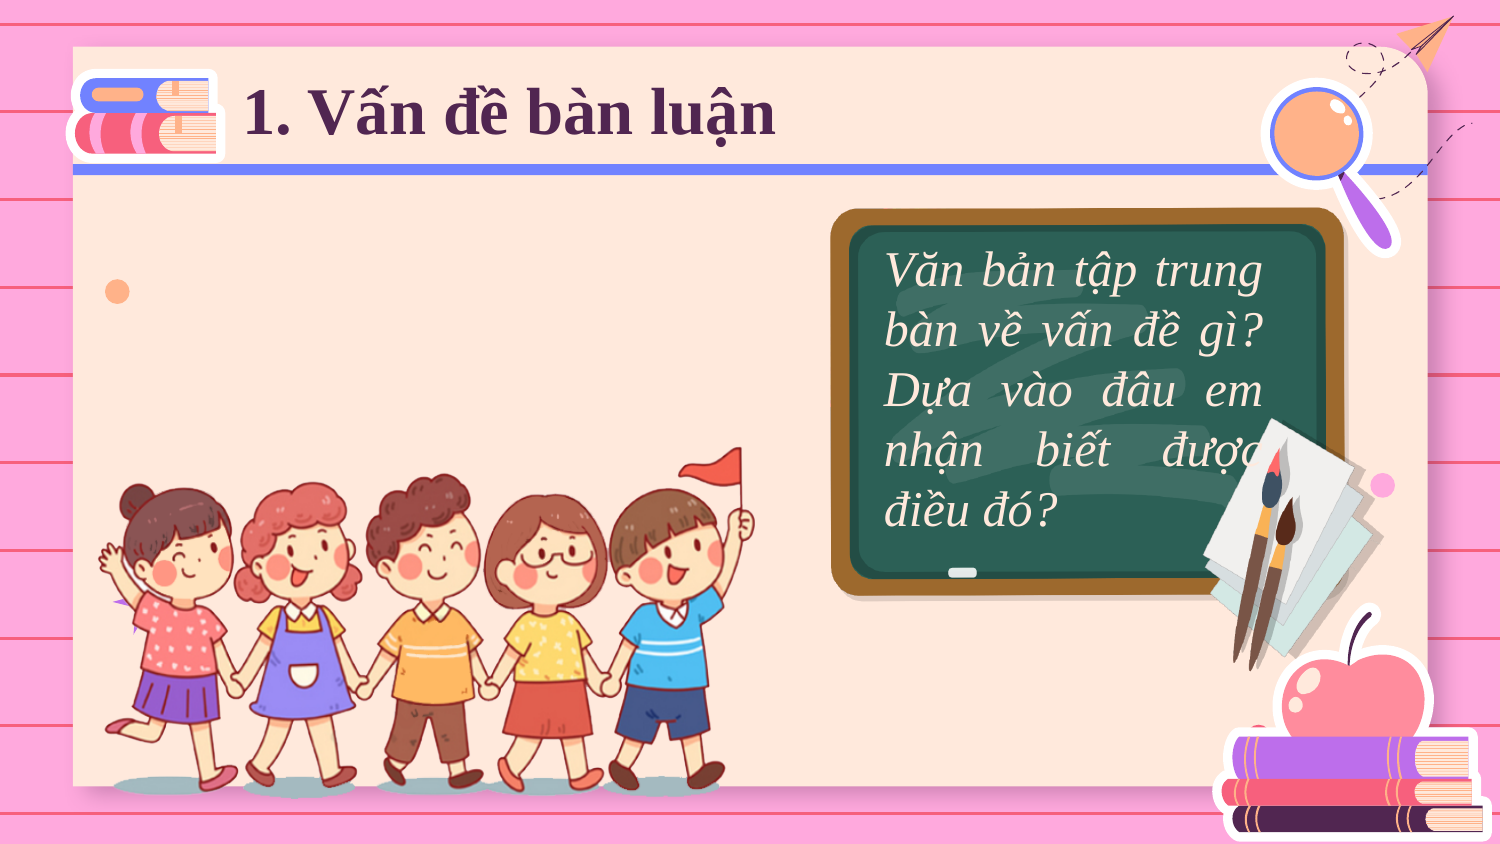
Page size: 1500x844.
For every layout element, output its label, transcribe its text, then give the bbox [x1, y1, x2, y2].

picture [96, 131, 1500, 799]
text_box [1246, 62, 1448, 130]
title 1. Vấn đề bàn luận [227, 61, 1246, 155]
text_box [1330, 8, 1475, 130]
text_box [1220, 748, 1483, 833]
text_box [74, 77, 217, 154]
